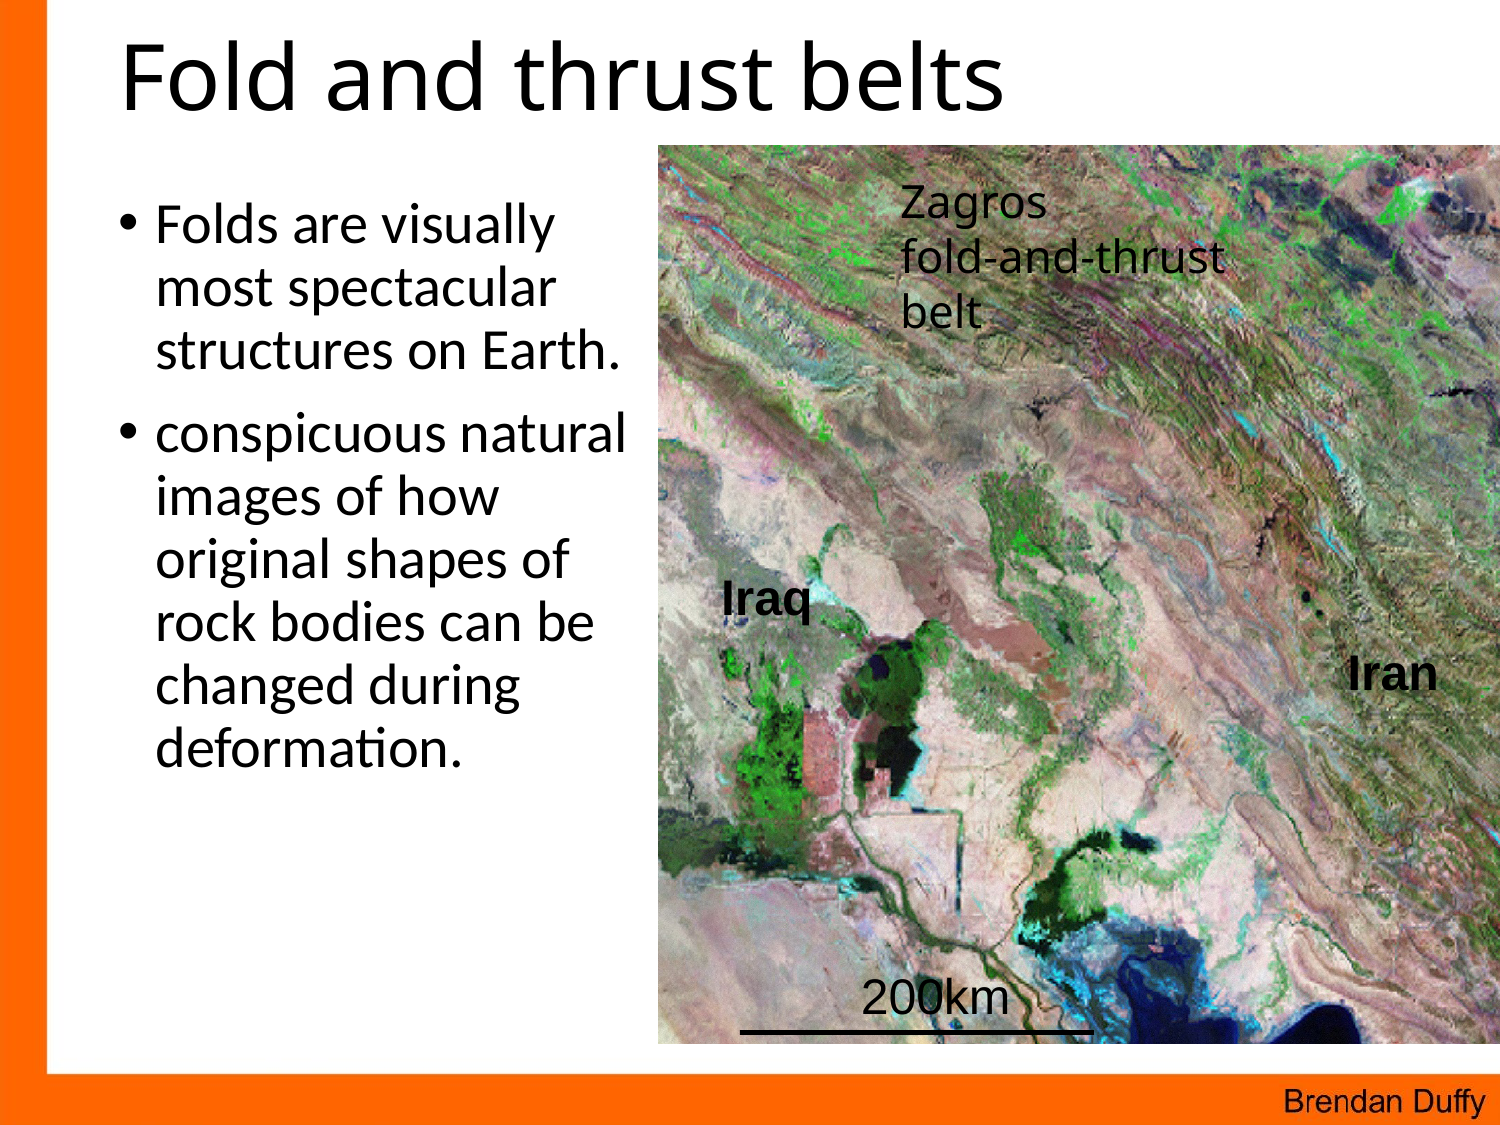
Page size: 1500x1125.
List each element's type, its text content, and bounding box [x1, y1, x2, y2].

title Fold and thrust belts [103, 14, 1397, 147]
picture [0, 0, 1500, 1125]
list Folds are visually most spectacular structures on Earth. conspicuous natural images of how original shapes of rock bodies can be changed during deformation. [103, 185, 673, 1057]
